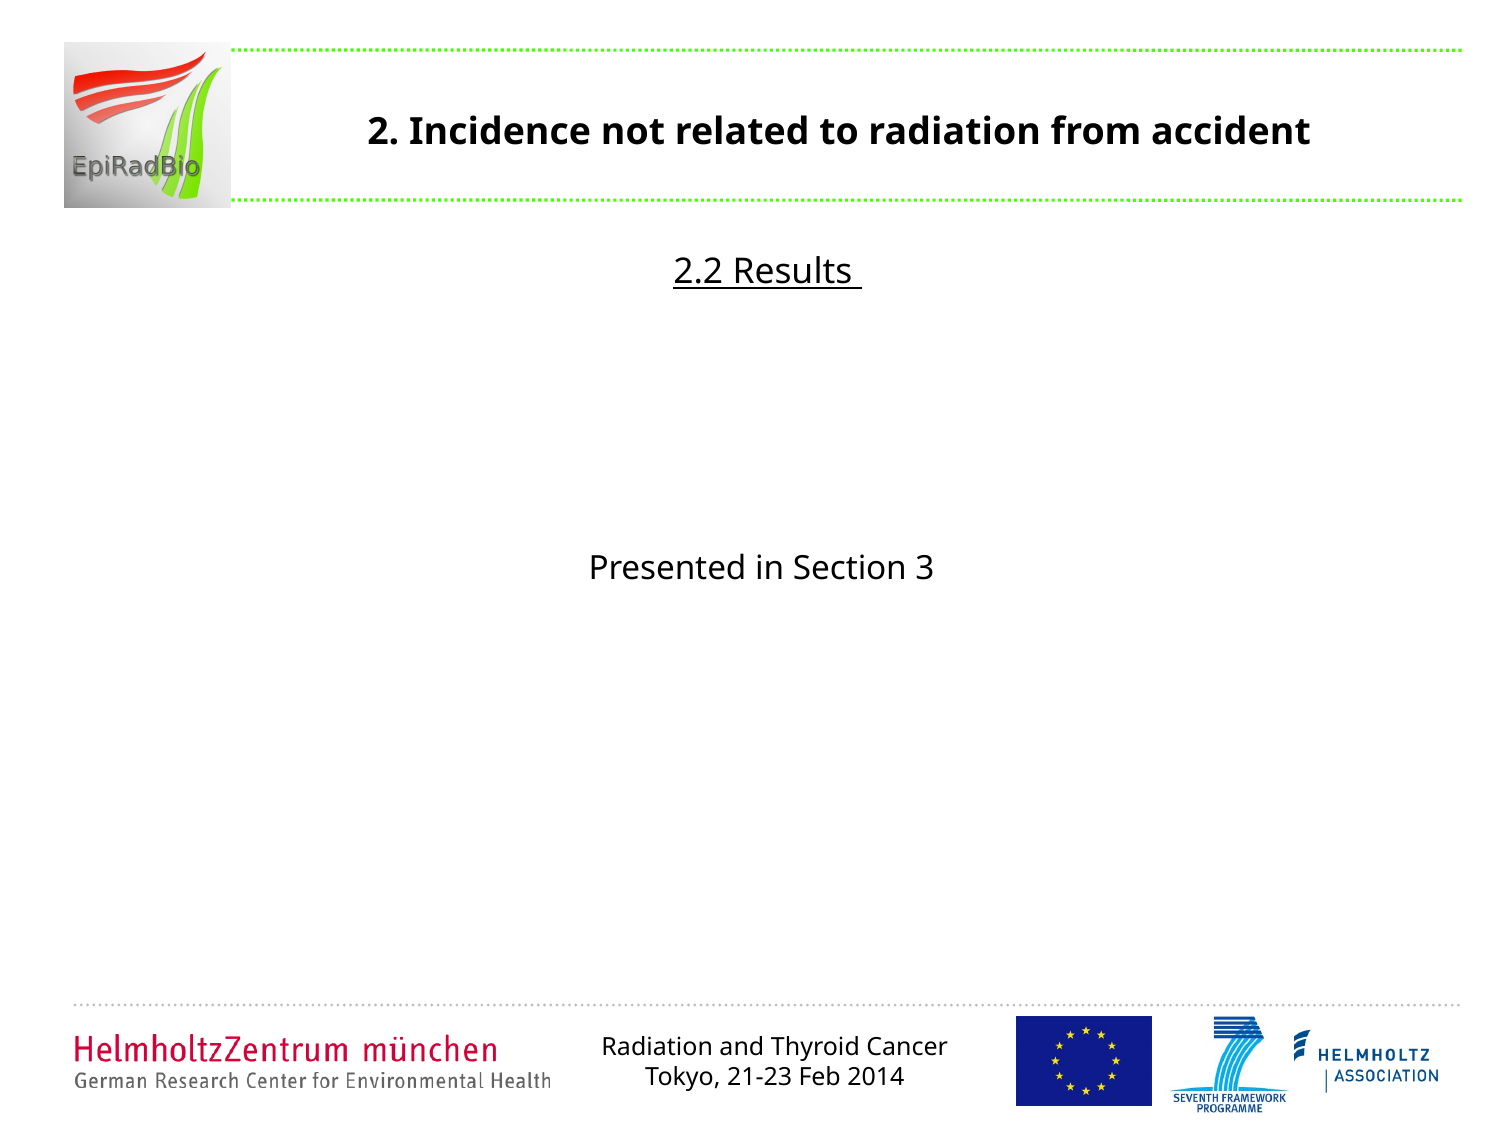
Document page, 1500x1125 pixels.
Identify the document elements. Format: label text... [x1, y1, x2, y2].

title 2. Incidence not related to radiation from accident [230, 95, 1459, 161]
picture [75, 1034, 550, 1088]
picture [1016, 1016, 1152, 1106]
text_box 2.2 Results [64, 219, 1471, 299]
picture [64, 42, 231, 208]
picture [1164, 1011, 1448, 1118]
text_box Presented in Section 3 [64, 518, 1459, 594]
